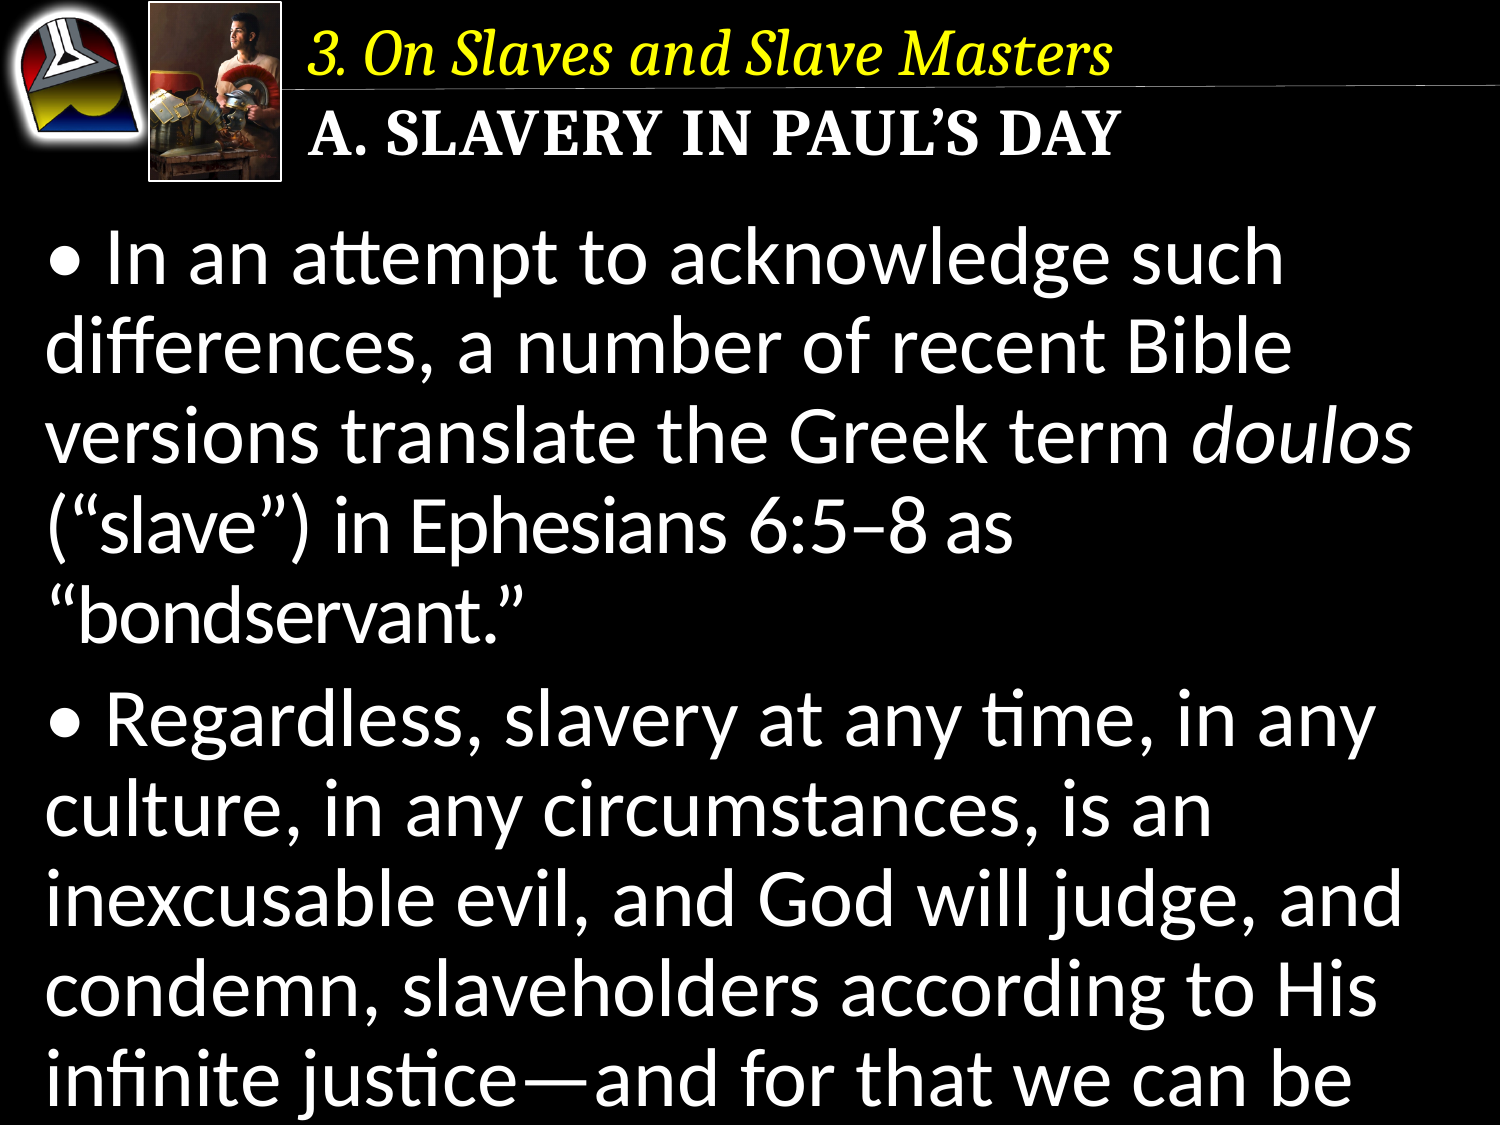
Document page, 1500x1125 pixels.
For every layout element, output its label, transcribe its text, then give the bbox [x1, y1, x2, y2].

picture [150, 3, 280, 180]
text_box 3. On Slaves and Slave Masters a. Slavery in Paul’s Day [287, 1, 1500, 176]
picture [0, 0, 160, 154]
text_box • In an attempt to acknowledge such differences, a number of recent Bible versions translate the Greek term doulos (“slave”) in Ephesians 6:5–8 as “bondservant.” • Regardless, slavery at any time, in any culture, in any circumstances, is an inexcusable evil, and God will judge, and condemn, slaveholders according to His infinite justice—and for that we can be thankful. [0, 204, 1500, 1125]
